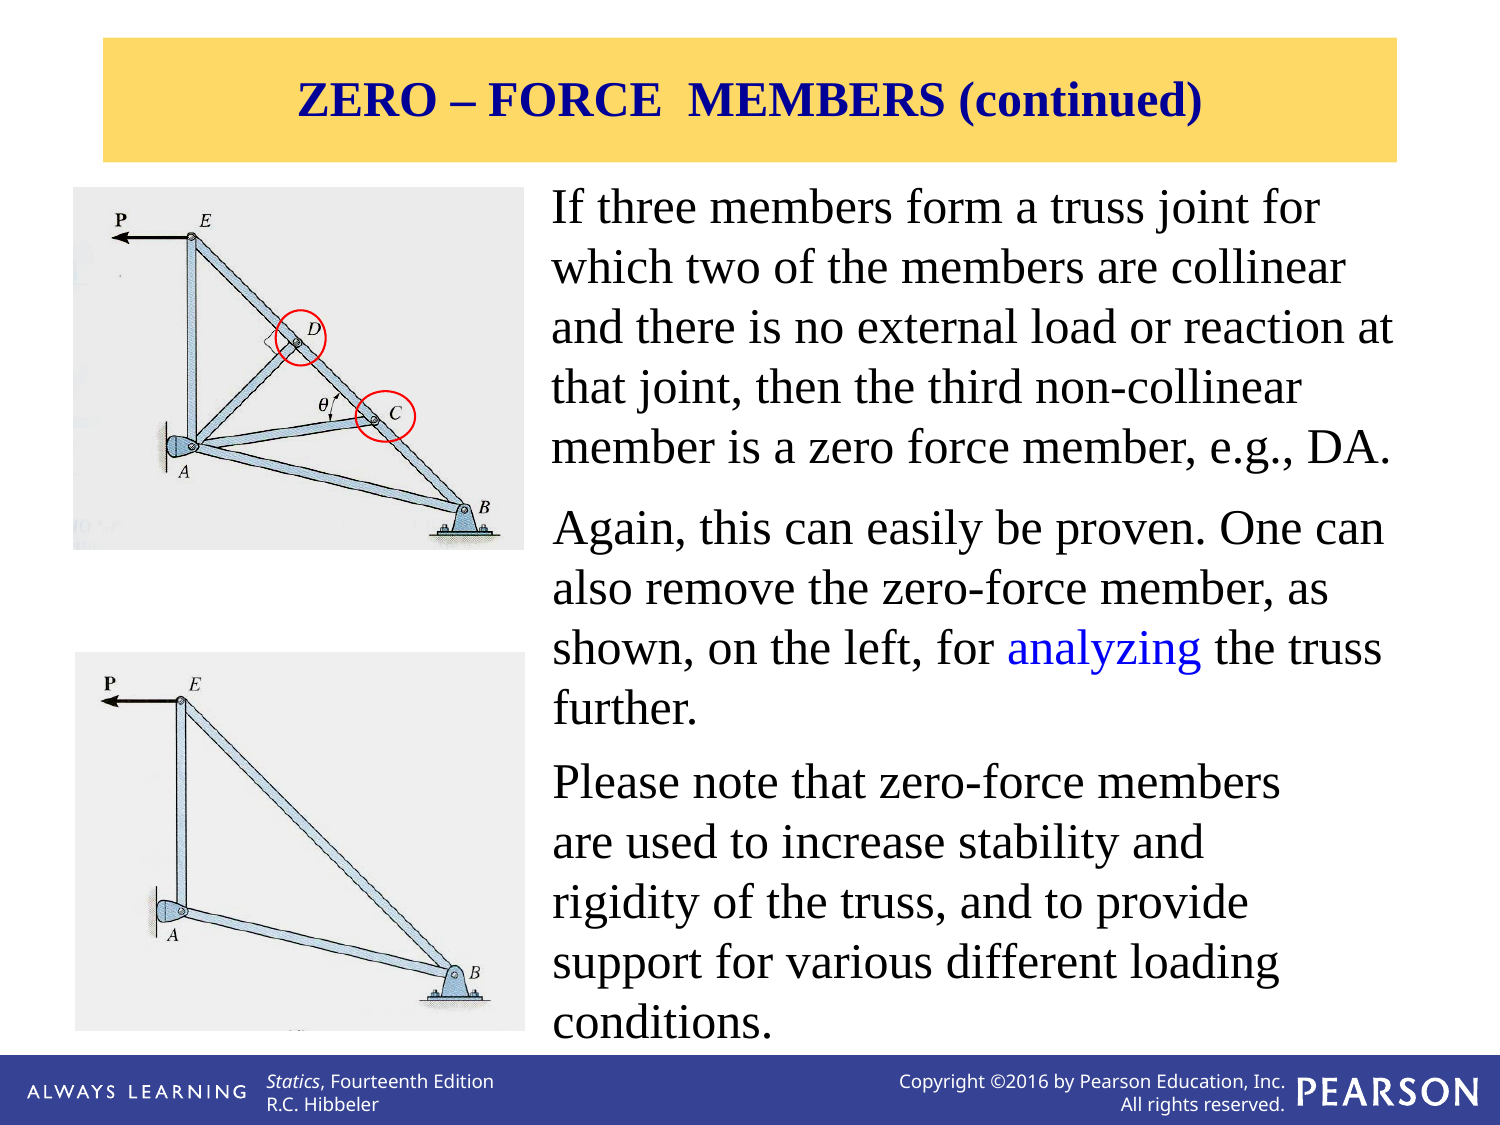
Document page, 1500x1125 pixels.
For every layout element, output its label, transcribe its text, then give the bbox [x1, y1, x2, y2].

picture [74, 652, 525, 1031]
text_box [73, 166, 1412, 550]
text_box Please note that zero-force members are used to increase stability and rigidity of the truss, and to provide support for various different loading conditions. [537, 741, 1363, 1057]
text_box Again, this can easily be proven. One can also remove the zero-force member, as shown, on the left, for analyzing the truss further. [537, 550, 1400, 743]
title ZERO – FORCE MEMBERS (continued) [103, 37, 1397, 163]
